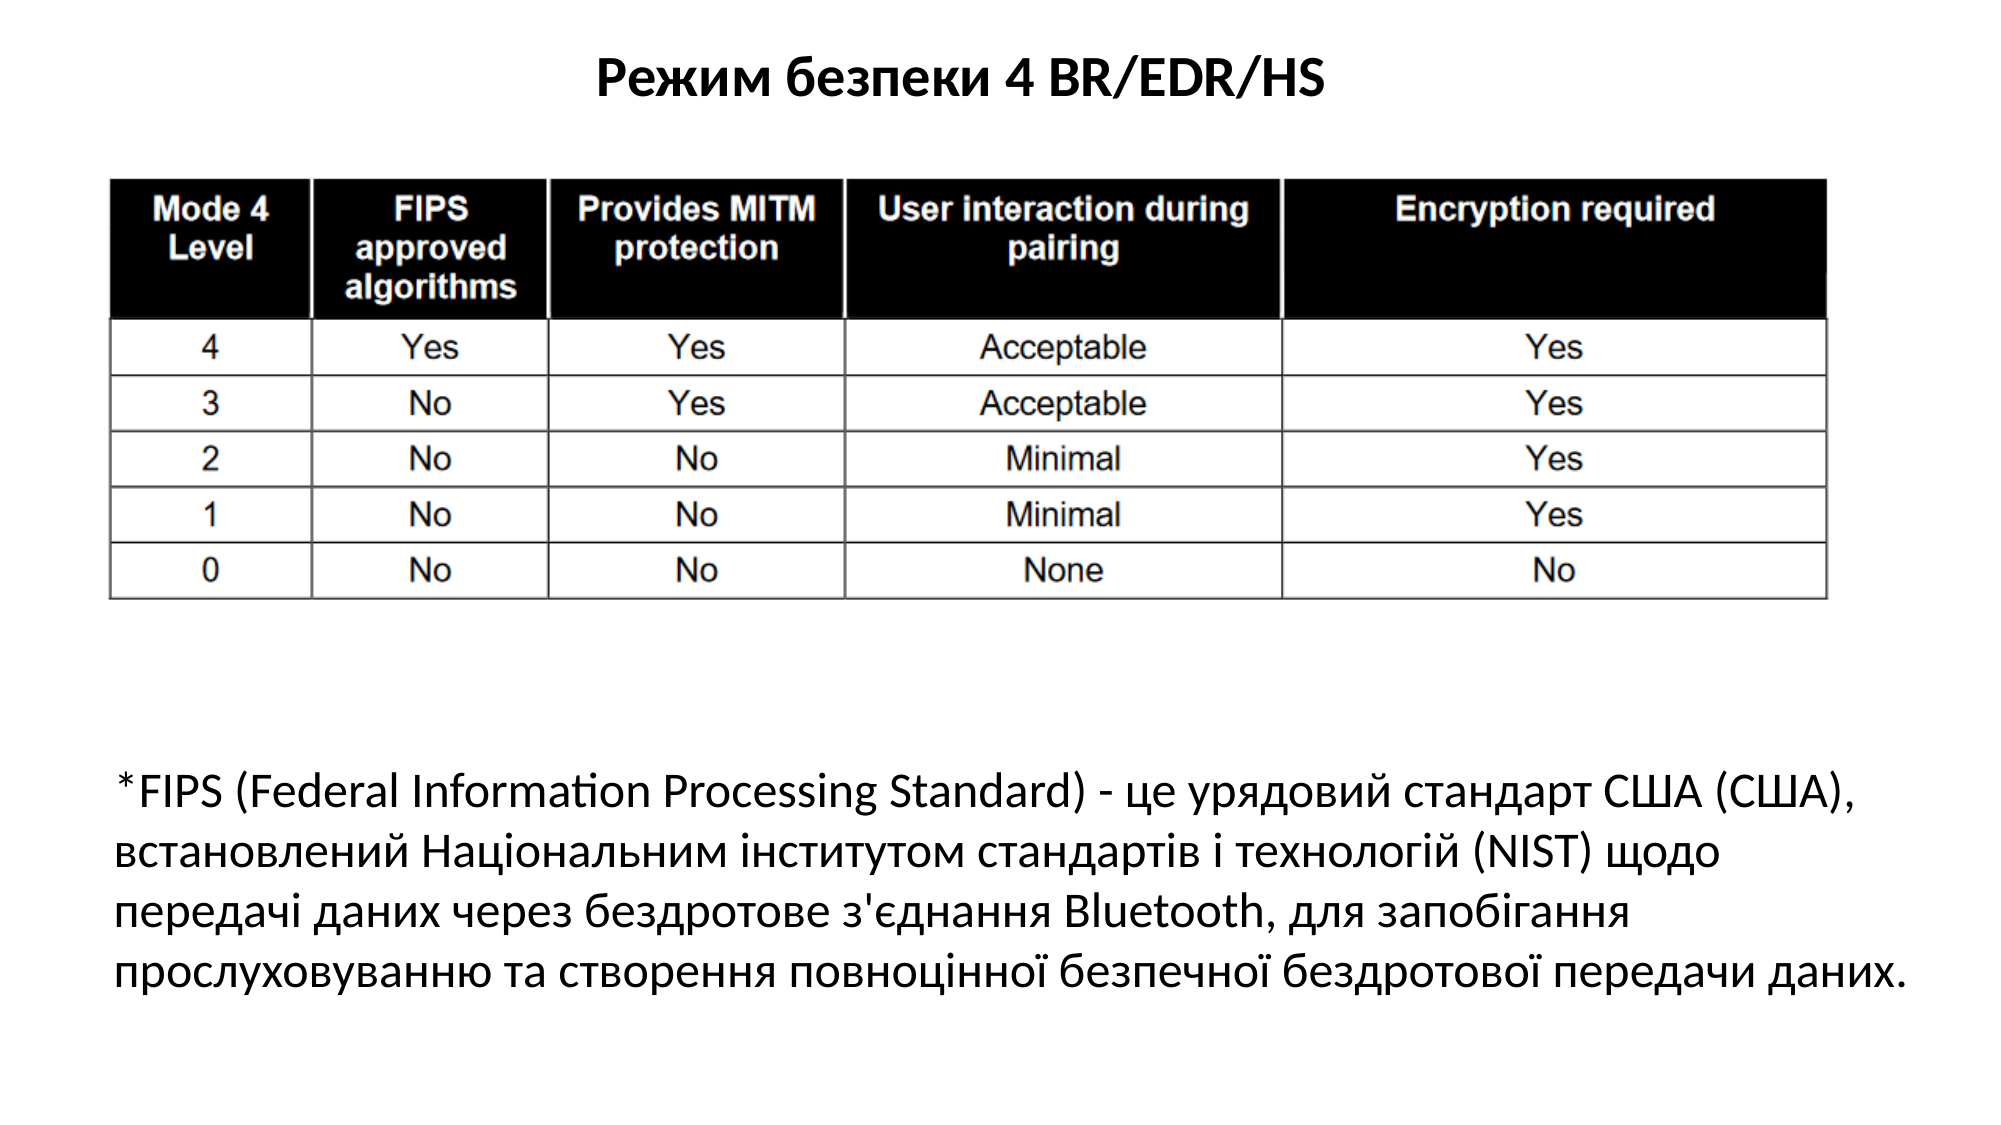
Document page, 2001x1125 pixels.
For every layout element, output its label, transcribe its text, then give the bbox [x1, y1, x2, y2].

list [87, 162, 1871, 615]
text_box *FIPS (Federal Information Processing Standard) - це урядовий стандарт США (США), встановлений Національним інститутом стандартів і технологій (NIST) щодо передачі даних через бездротове з'єднання Bluetooth, для запобігання прослуховуванню та створення повноцінної безпечної бездротової передачи даних. [99, 749, 1931, 1005]
text_box Режим безпеки 4 BR/EDR/HS [581, 30, 1342, 115]
